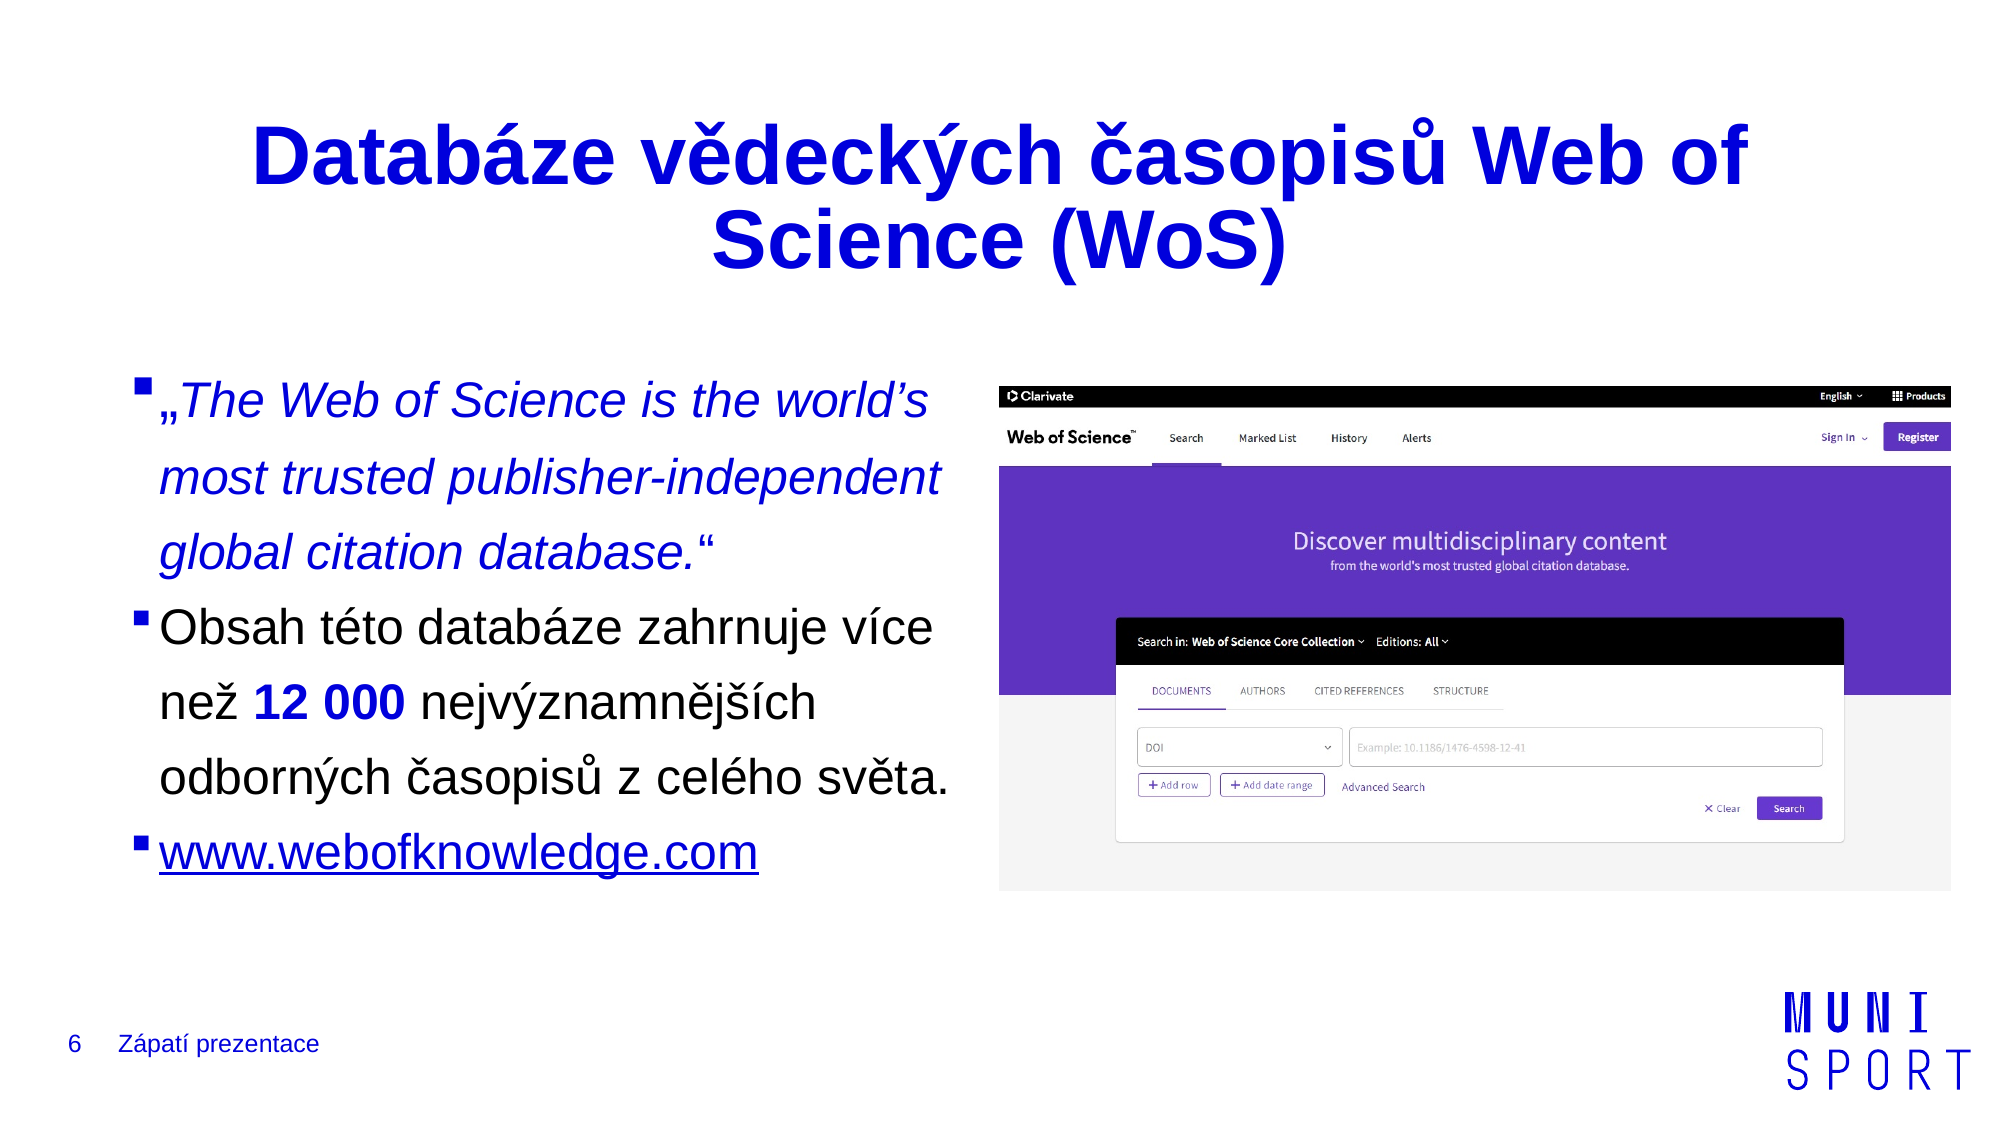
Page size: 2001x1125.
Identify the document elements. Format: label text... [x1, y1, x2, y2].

list „The Web of Science is the world’s most trusted publisher-independent global citation database.“ Obsah této databáze zahrnuje více než 12 000 nejvýznamnějších odborných časopisů z celého světa. www.webofknowledge.com [118, 279, 975, 845]
footer Zápatí prezentace [118, 1021, 1418, 1063]
title Databáze vědeckých časopisů Web of Science (WoS) [118, 118, 1883, 193]
slide_number 6 [67, 1021, 110, 1063]
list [999, 386, 1952, 891]
